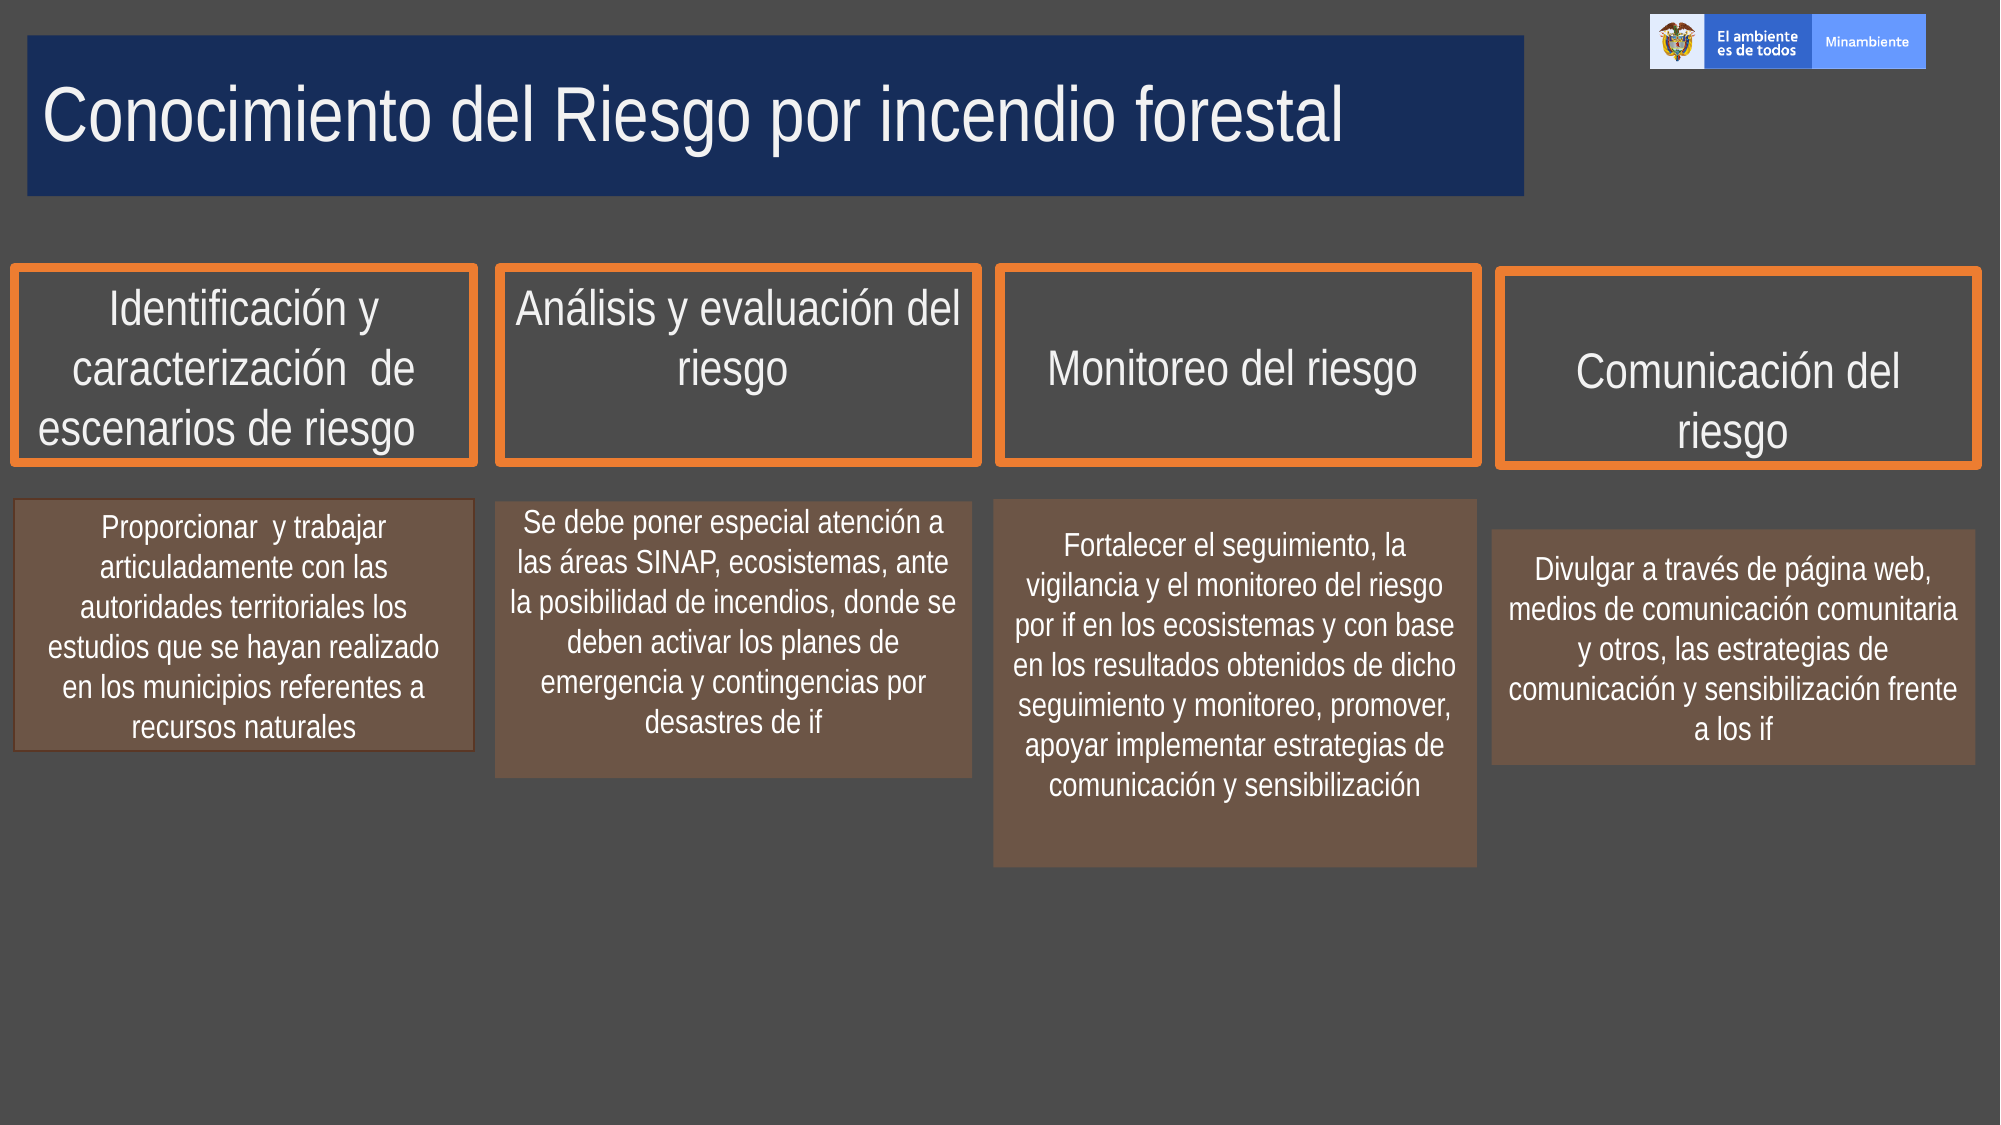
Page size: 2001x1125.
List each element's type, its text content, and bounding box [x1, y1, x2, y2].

text_box Análisis y evaluación del riesgo [499, 267, 977, 463]
picture [1650, 14, 1926, 69]
text_box Comunicación del riesgo [1499, 270, 1977, 466]
text_box Divulgar a través de página web, medios de comunicación comunitaria y otros, las estrategias de comunicación y sensibilización frente a los if [1491, 529, 1976, 766]
text_box Identificación y caracterización de escenarios de riesgo [14, 267, 474, 463]
text_box Proporcionar y trabajar articuladamente con las autoridades territoriales los estudios que se hayan realizado en los municipios referentes a recursos naturales [14, 499, 474, 752]
text_box Fortalecer el seguimiento, la vigilancia y el monitoreo del riesgo por if en los ecosistemas y con base en los resultados obtenidos de dicho seguimiento y monitoreo, promover, apoyar implementar estrategias de comunicación y sensibilización [993, 499, 1477, 868]
text_box Monitoreo del riesgo [999, 267, 1477, 463]
text_box Conocimiento del Riesgo por incendio forestal [27, 35, 1525, 197]
text_box Se debe poner especial atención a las áreas SINAP, ecosistemas, ante la posibilidad de incendios, donde se deben activar los planes de emergencia y contingencias por desastres de if [495, 501, 973, 779]
text_box [0, 0, 2000, 1125]
